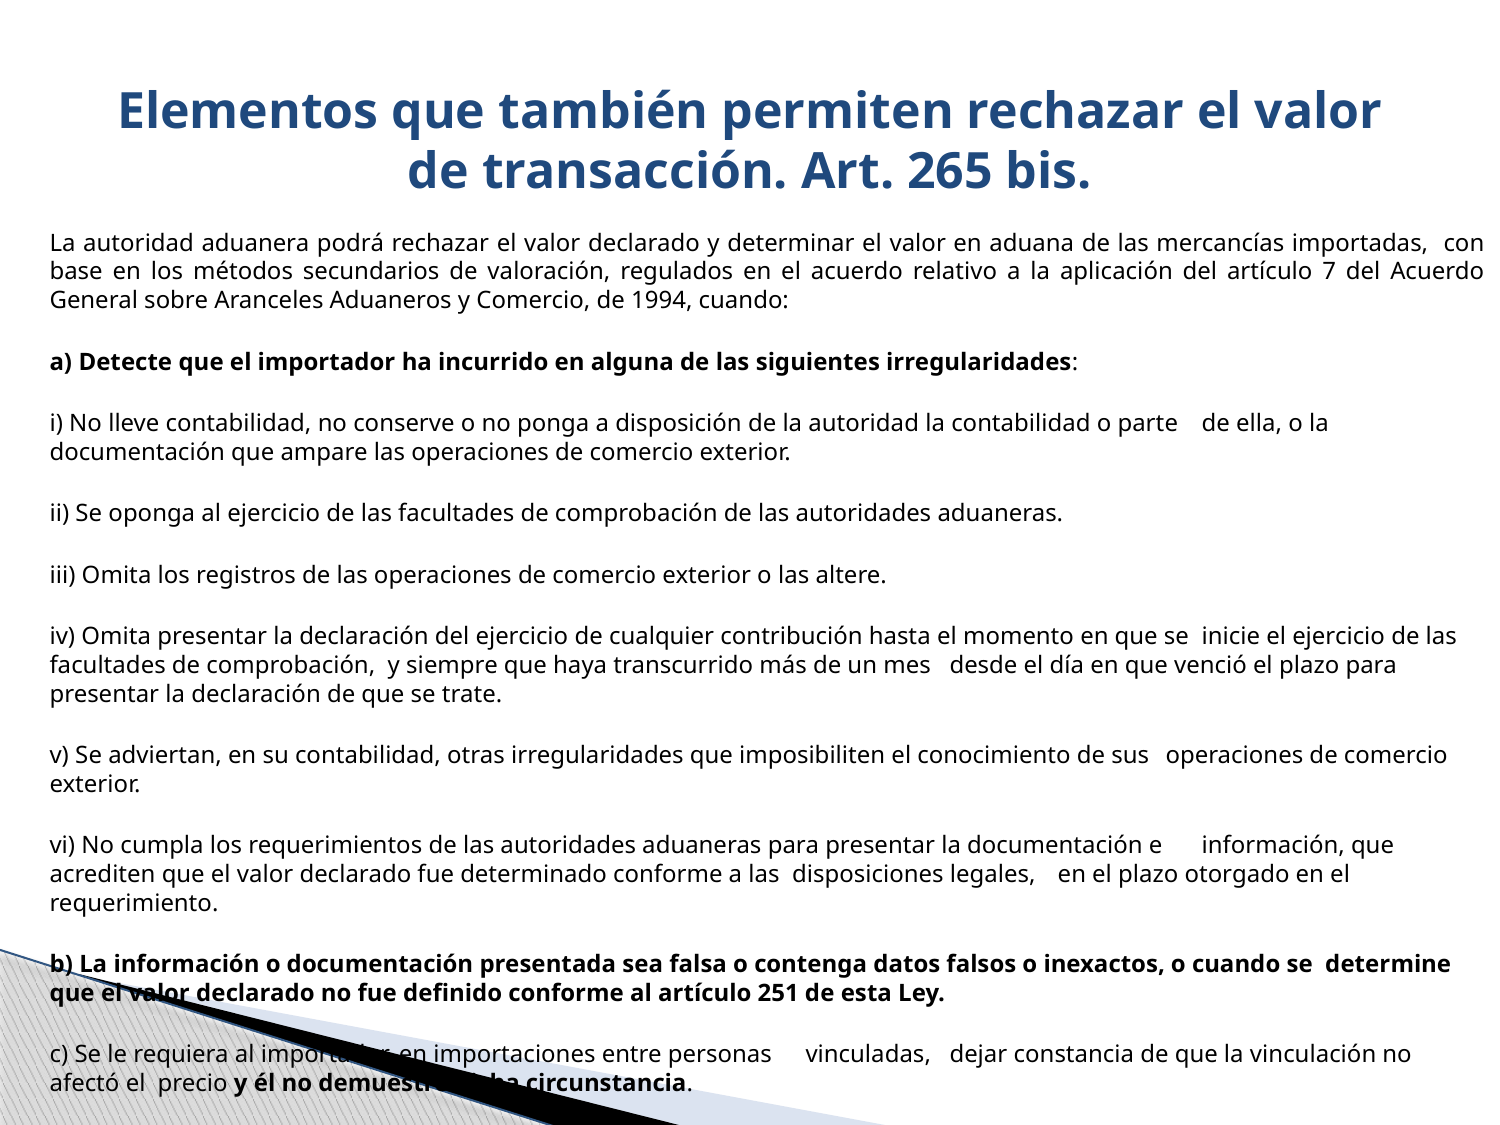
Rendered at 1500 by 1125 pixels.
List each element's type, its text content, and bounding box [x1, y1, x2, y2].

title Elementos que también permiten rechazar el valor de transacción. Art. 265 bis. [75, 45, 1425, 233]
list La autoridad aduanera podrá rechazar el valor declarado y determinar el valor en aduana de las mercancías importadas, con base en los métodos secundarios de valoración, regulados en el acuerdo relativo a la aplicación del artículo 7 del Acuerdo General sobre Aranceles Aduaneros y Comercio, de 1994, cuando: a) Detecte que el importador ha incurrido en alguna de las siguientes irregularidades: i) No lleve contabilidad, no conserve o no ponga a disposición de la autoridad la contabilidad o parte de ella, o la documentación que ampare las operaciones de comercio exterior. ii) Se oponga al ejercicio de las facultades de comprobación de las autoridades aduaneras. iii) Omita los registros de las operaciones de comercio exterior o las altere. iv) Omita presentar la declaración del ejercicio de cualquier contribución hasta el momento en que se inicie el ejercicio de las facultades de comprobación, y siempre que haya transcurrido más de un mes desde el día en que venció el plazo para presentar la declaración de que se trate. v) Se adviertan, en su contabilidad, otras irregularidades que imposibiliten el conocimiento de sus operaciones de comercio exterior. vi) No cumpla los requerimientos de las autoridades aduaneras para presentar la documentación e información, que acrediten que el valor declarado fue determinado conforme a las disposiciones legales, en el plazo otorgado en el requerimiento. b) La información o documentación presentada sea falsa o contenga datos falsos o inexactos, o cuando se determine que el valor declarado no fue definido conforme al artículo 251 de esta Ley. c) Se le requiera al importador, en importaciones entre personas vinculadas, dejar constancia de que la vinculación no afectó el precio y él no demuestre dicha circunstancia. [17, 219, 1500, 1125]
